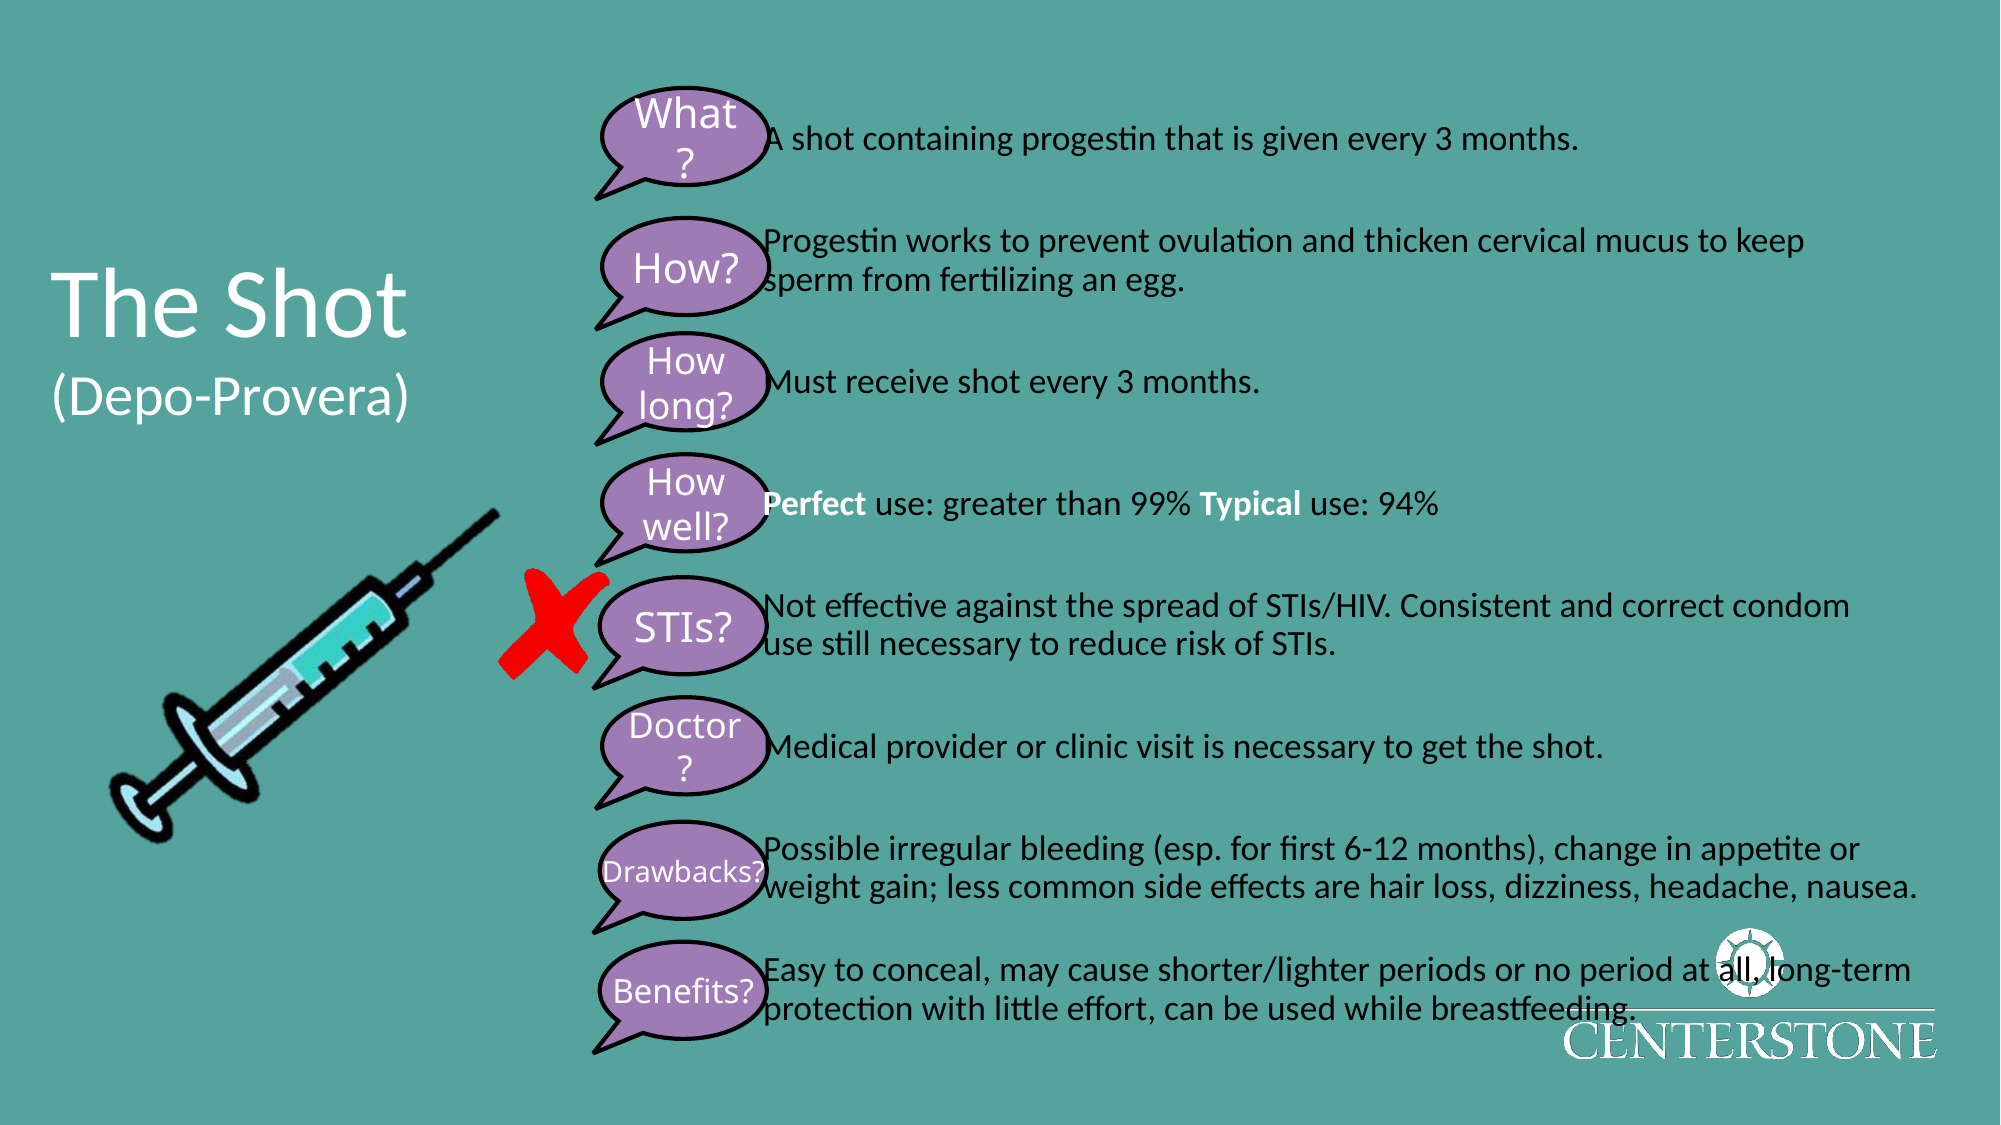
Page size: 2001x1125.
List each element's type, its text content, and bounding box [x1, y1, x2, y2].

text_box The Shot (Depo-Provera) [35, 229, 449, 435]
text_box What? [656, 87, 715, 91]
picture [497, 567, 610, 680]
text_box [449, 91, 2000, 1037]
picture [91, 461, 493, 892]
picture [1545, 1037, 1955, 1079]
text_box Benefits? [592, 1037, 636, 1055]
